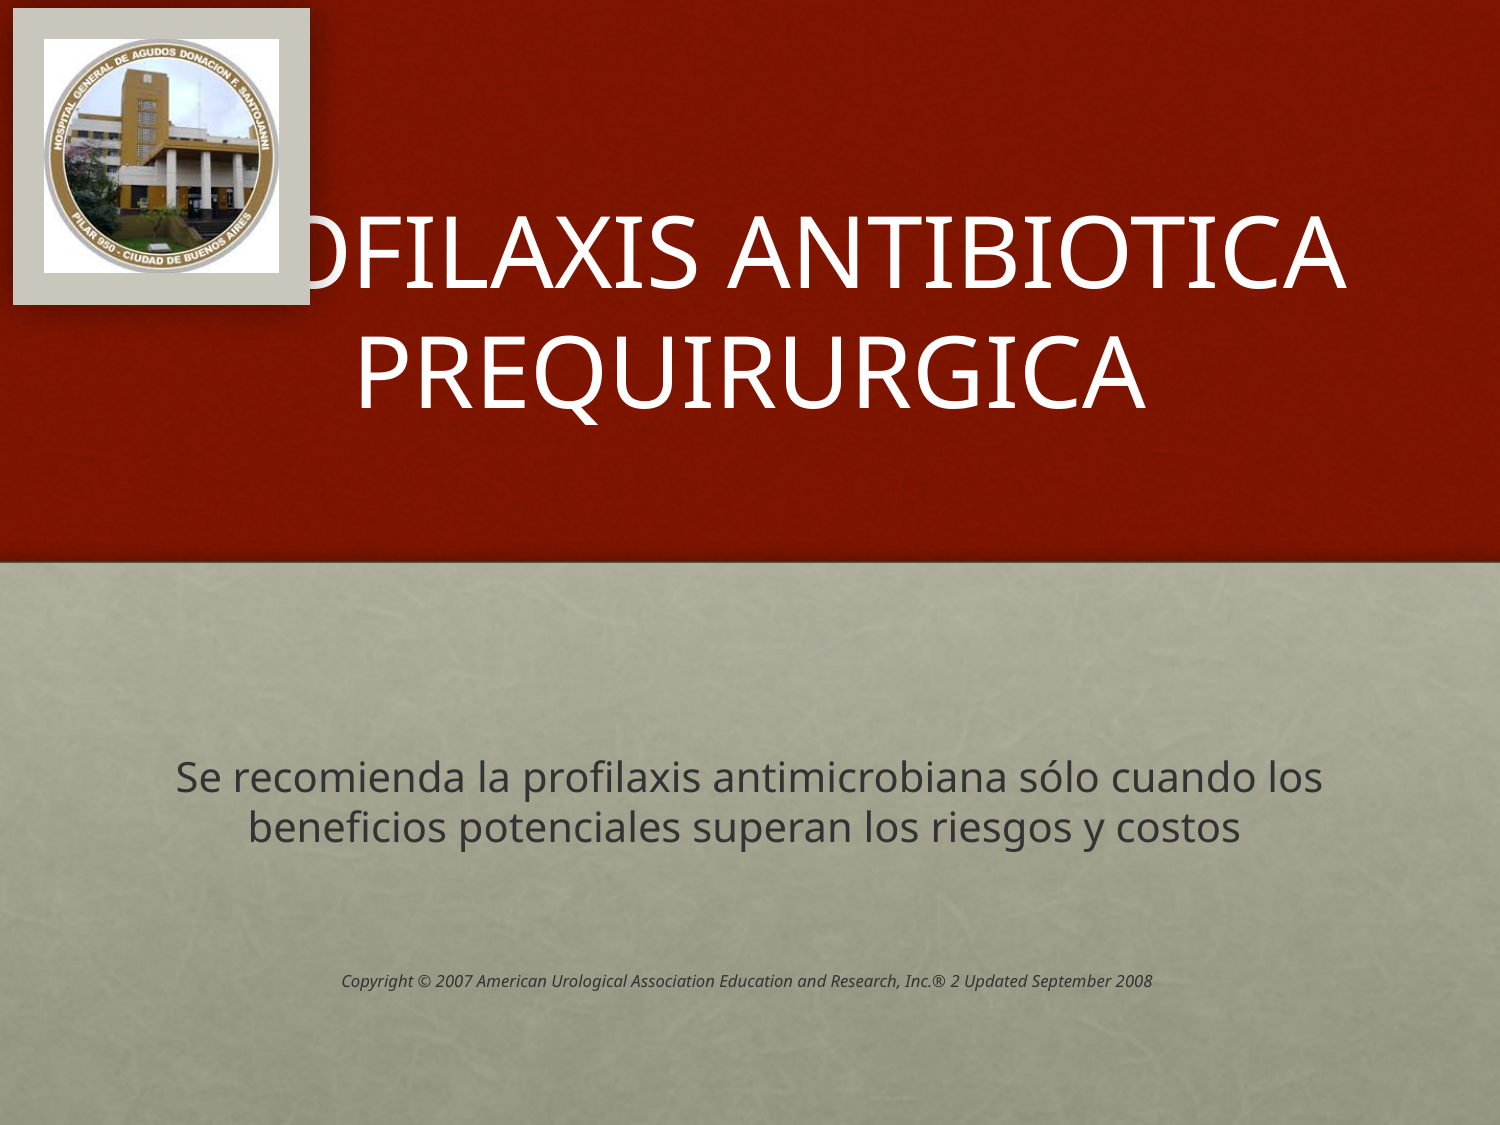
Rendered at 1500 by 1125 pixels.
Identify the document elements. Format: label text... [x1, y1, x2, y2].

subtitle Se recomienda la profilaxis antimicrobiana sólo cuando los beneficios potenciales superan los riesgos y costos Copyright © 2007 American Urological Association Education and Research, Inc.® 2 Updated September 2008 [127, 570, 1372, 1102]
picture [43, 38, 280, 274]
title PROFILAXIS ANTIBIOTICA PREQUIRURGICA [127, 314, 1372, 556]
picture [0, 541, 1500, 1125]
